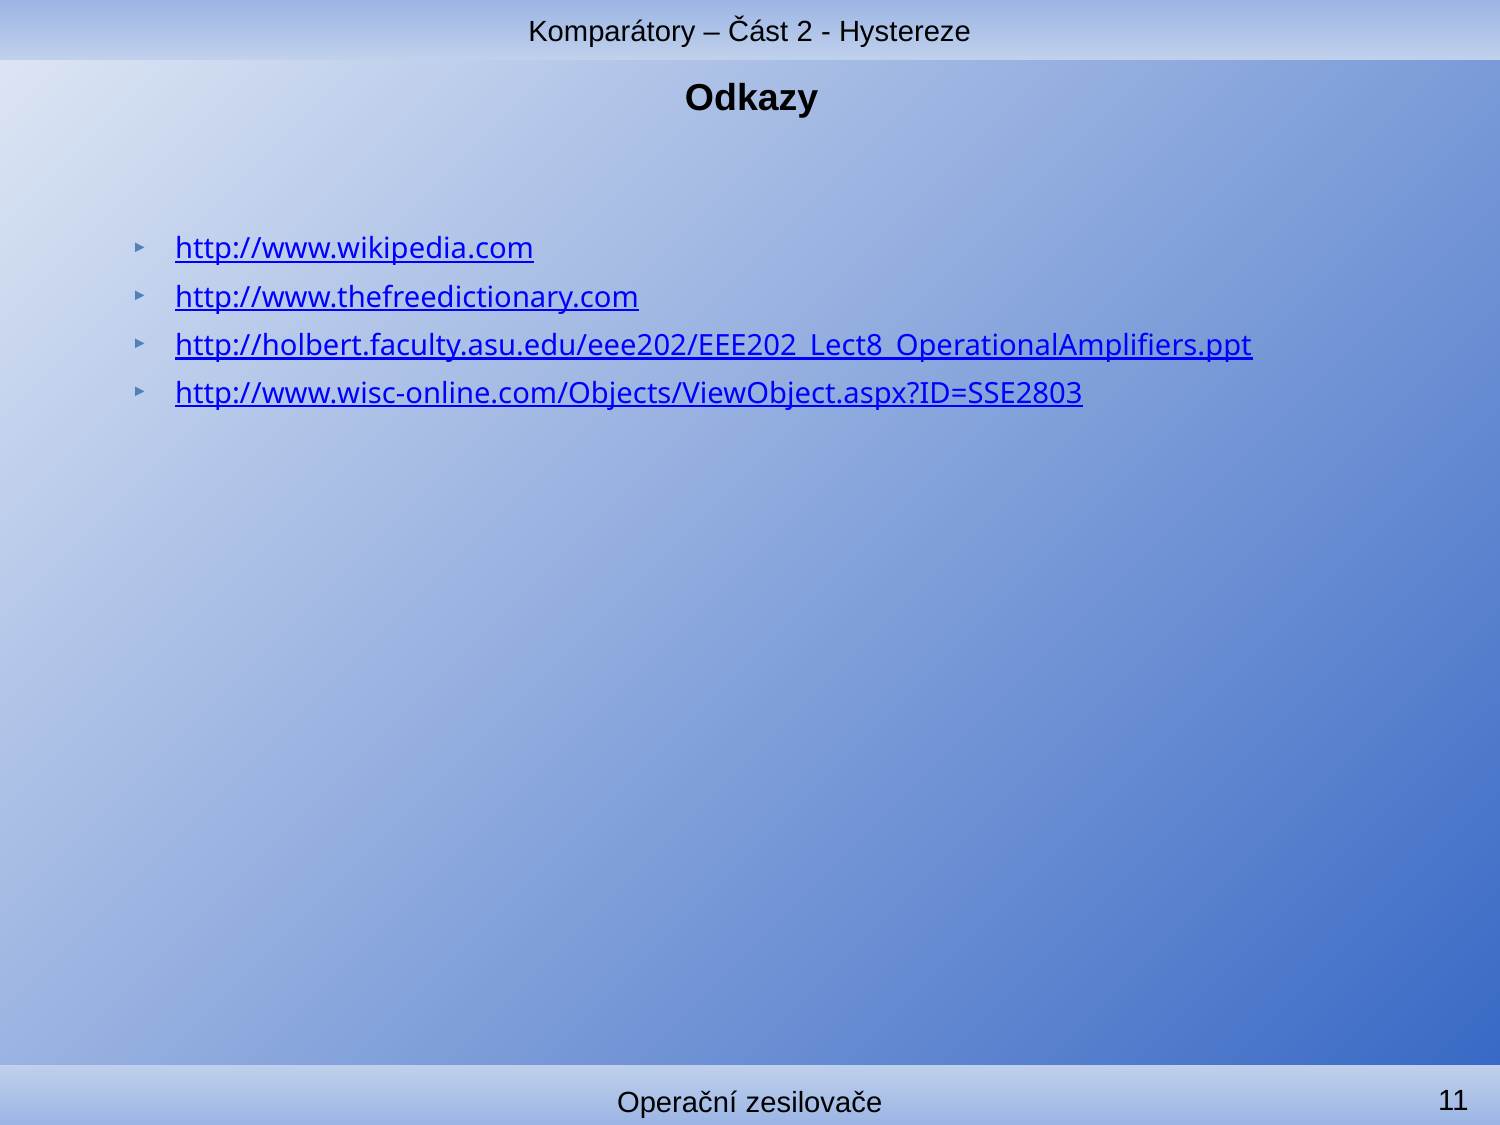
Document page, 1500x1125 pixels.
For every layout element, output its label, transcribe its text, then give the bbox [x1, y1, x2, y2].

slide_number Komparátory – Část 2 - Hystereze [0, 0, 1500, 60]
title Odkazy [76, 65, 1427, 127]
text_box http://www.wikipedia.com http://www.thefreedictionary.com http://holbert.faculty.asu.edu/eee202/EEE202_Lect8_OperationalAmplifiers.ppt http://www.wisc-online.com/Objects/ViewObject.aspx?ID=SSE2803 [100, 125, 1451, 682]
slide_number 11 [1399, 1063, 1484, 1124]
footer Operační zesilovače [0, 1065, 1500, 1125]
